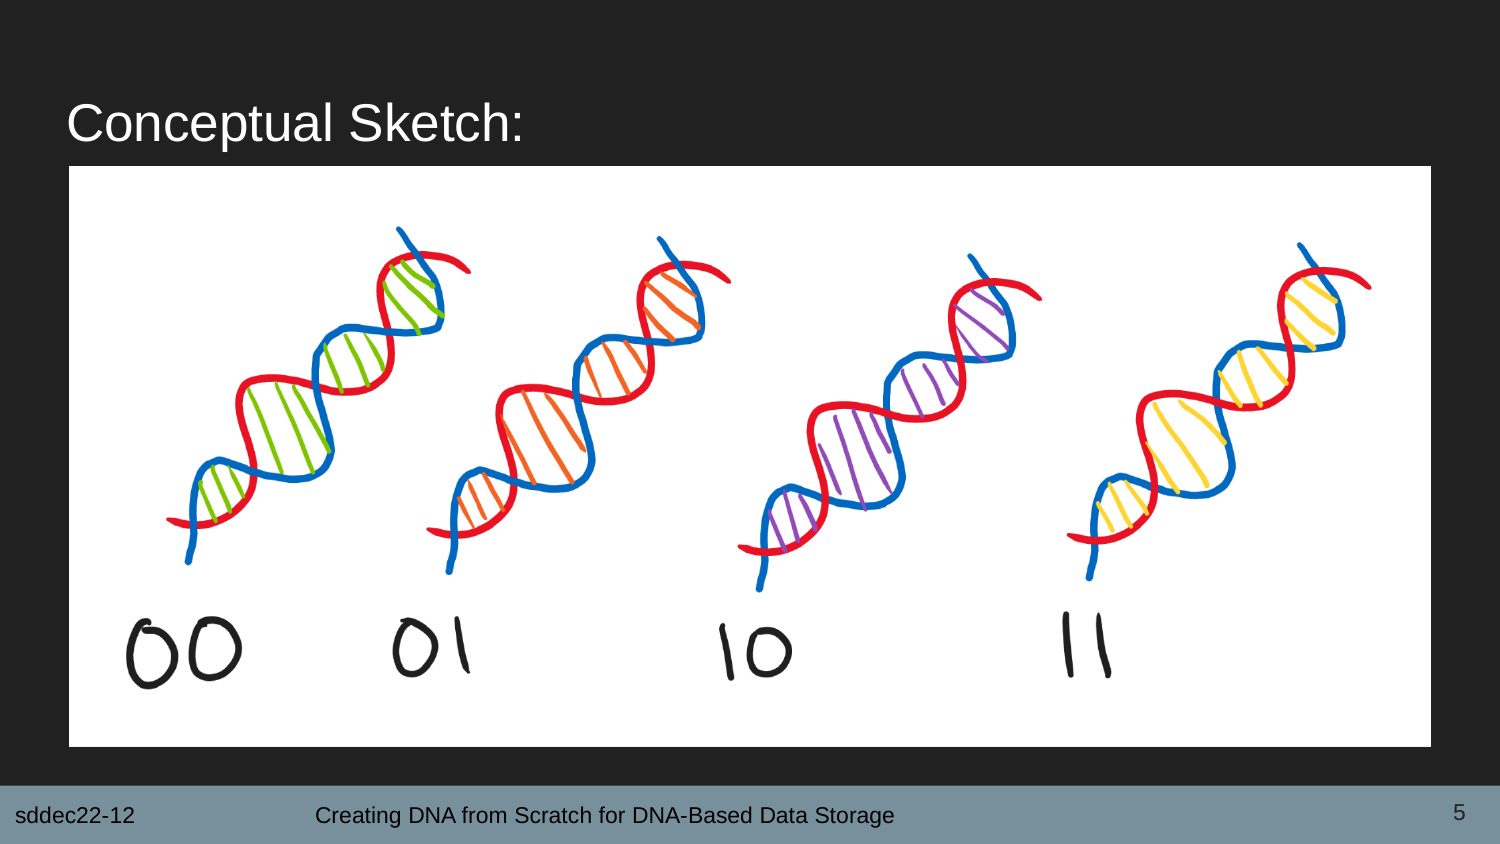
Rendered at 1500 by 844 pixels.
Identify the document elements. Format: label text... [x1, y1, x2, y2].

title Conceptual Sketch: [51, 72, 1449, 167]
picture [69, 166, 1431, 747]
slide_number ‹#› [1418, 779, 1500, 844]
